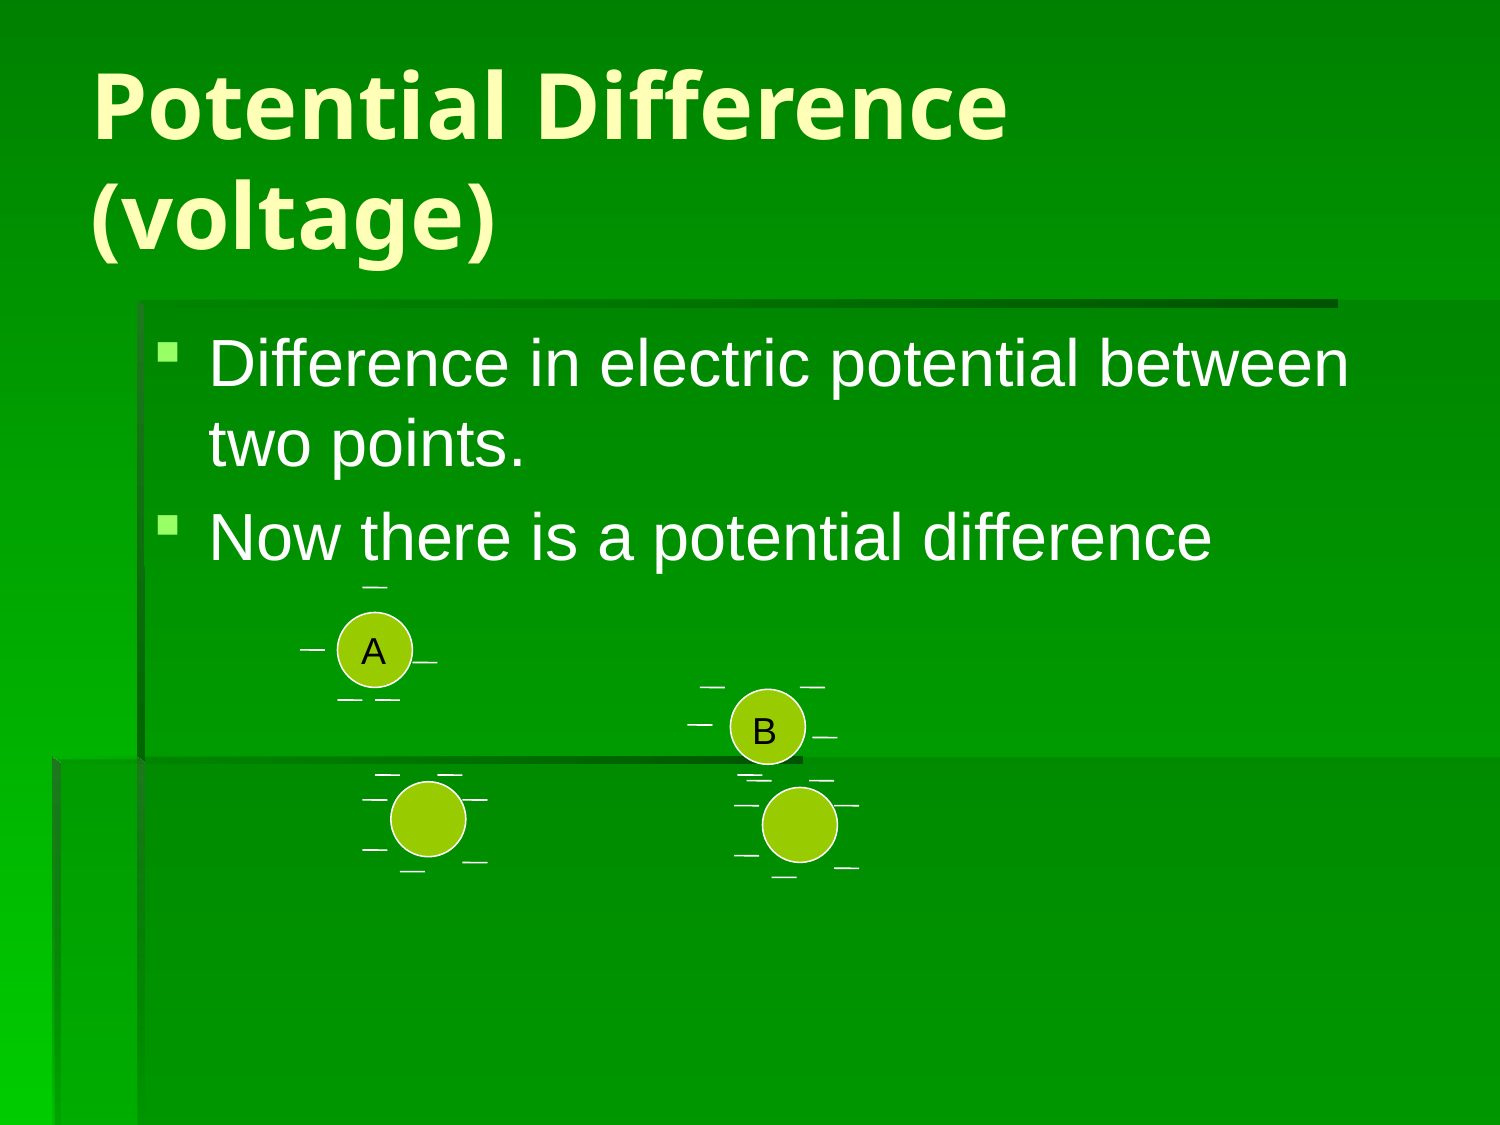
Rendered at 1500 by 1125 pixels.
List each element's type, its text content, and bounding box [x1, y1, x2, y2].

text_box [352, 680, 398, 688]
list Difference in electric potential between two points. Now there is a potential difference [137, 312, 1451, 1000]
text_box [337, 626, 346, 674]
text_box A [346, 619, 422, 680]
text_box [730, 705, 737, 748]
text_box [762, 787, 838, 863]
title Potential Difference (voltage) [75, 40, 1451, 275]
text_box [750, 760, 786, 765]
text_box [353, 612, 396, 619]
text_box [742, 689, 793, 699]
text_box [390, 781, 466, 857]
text_box B [737, 699, 813, 760]
